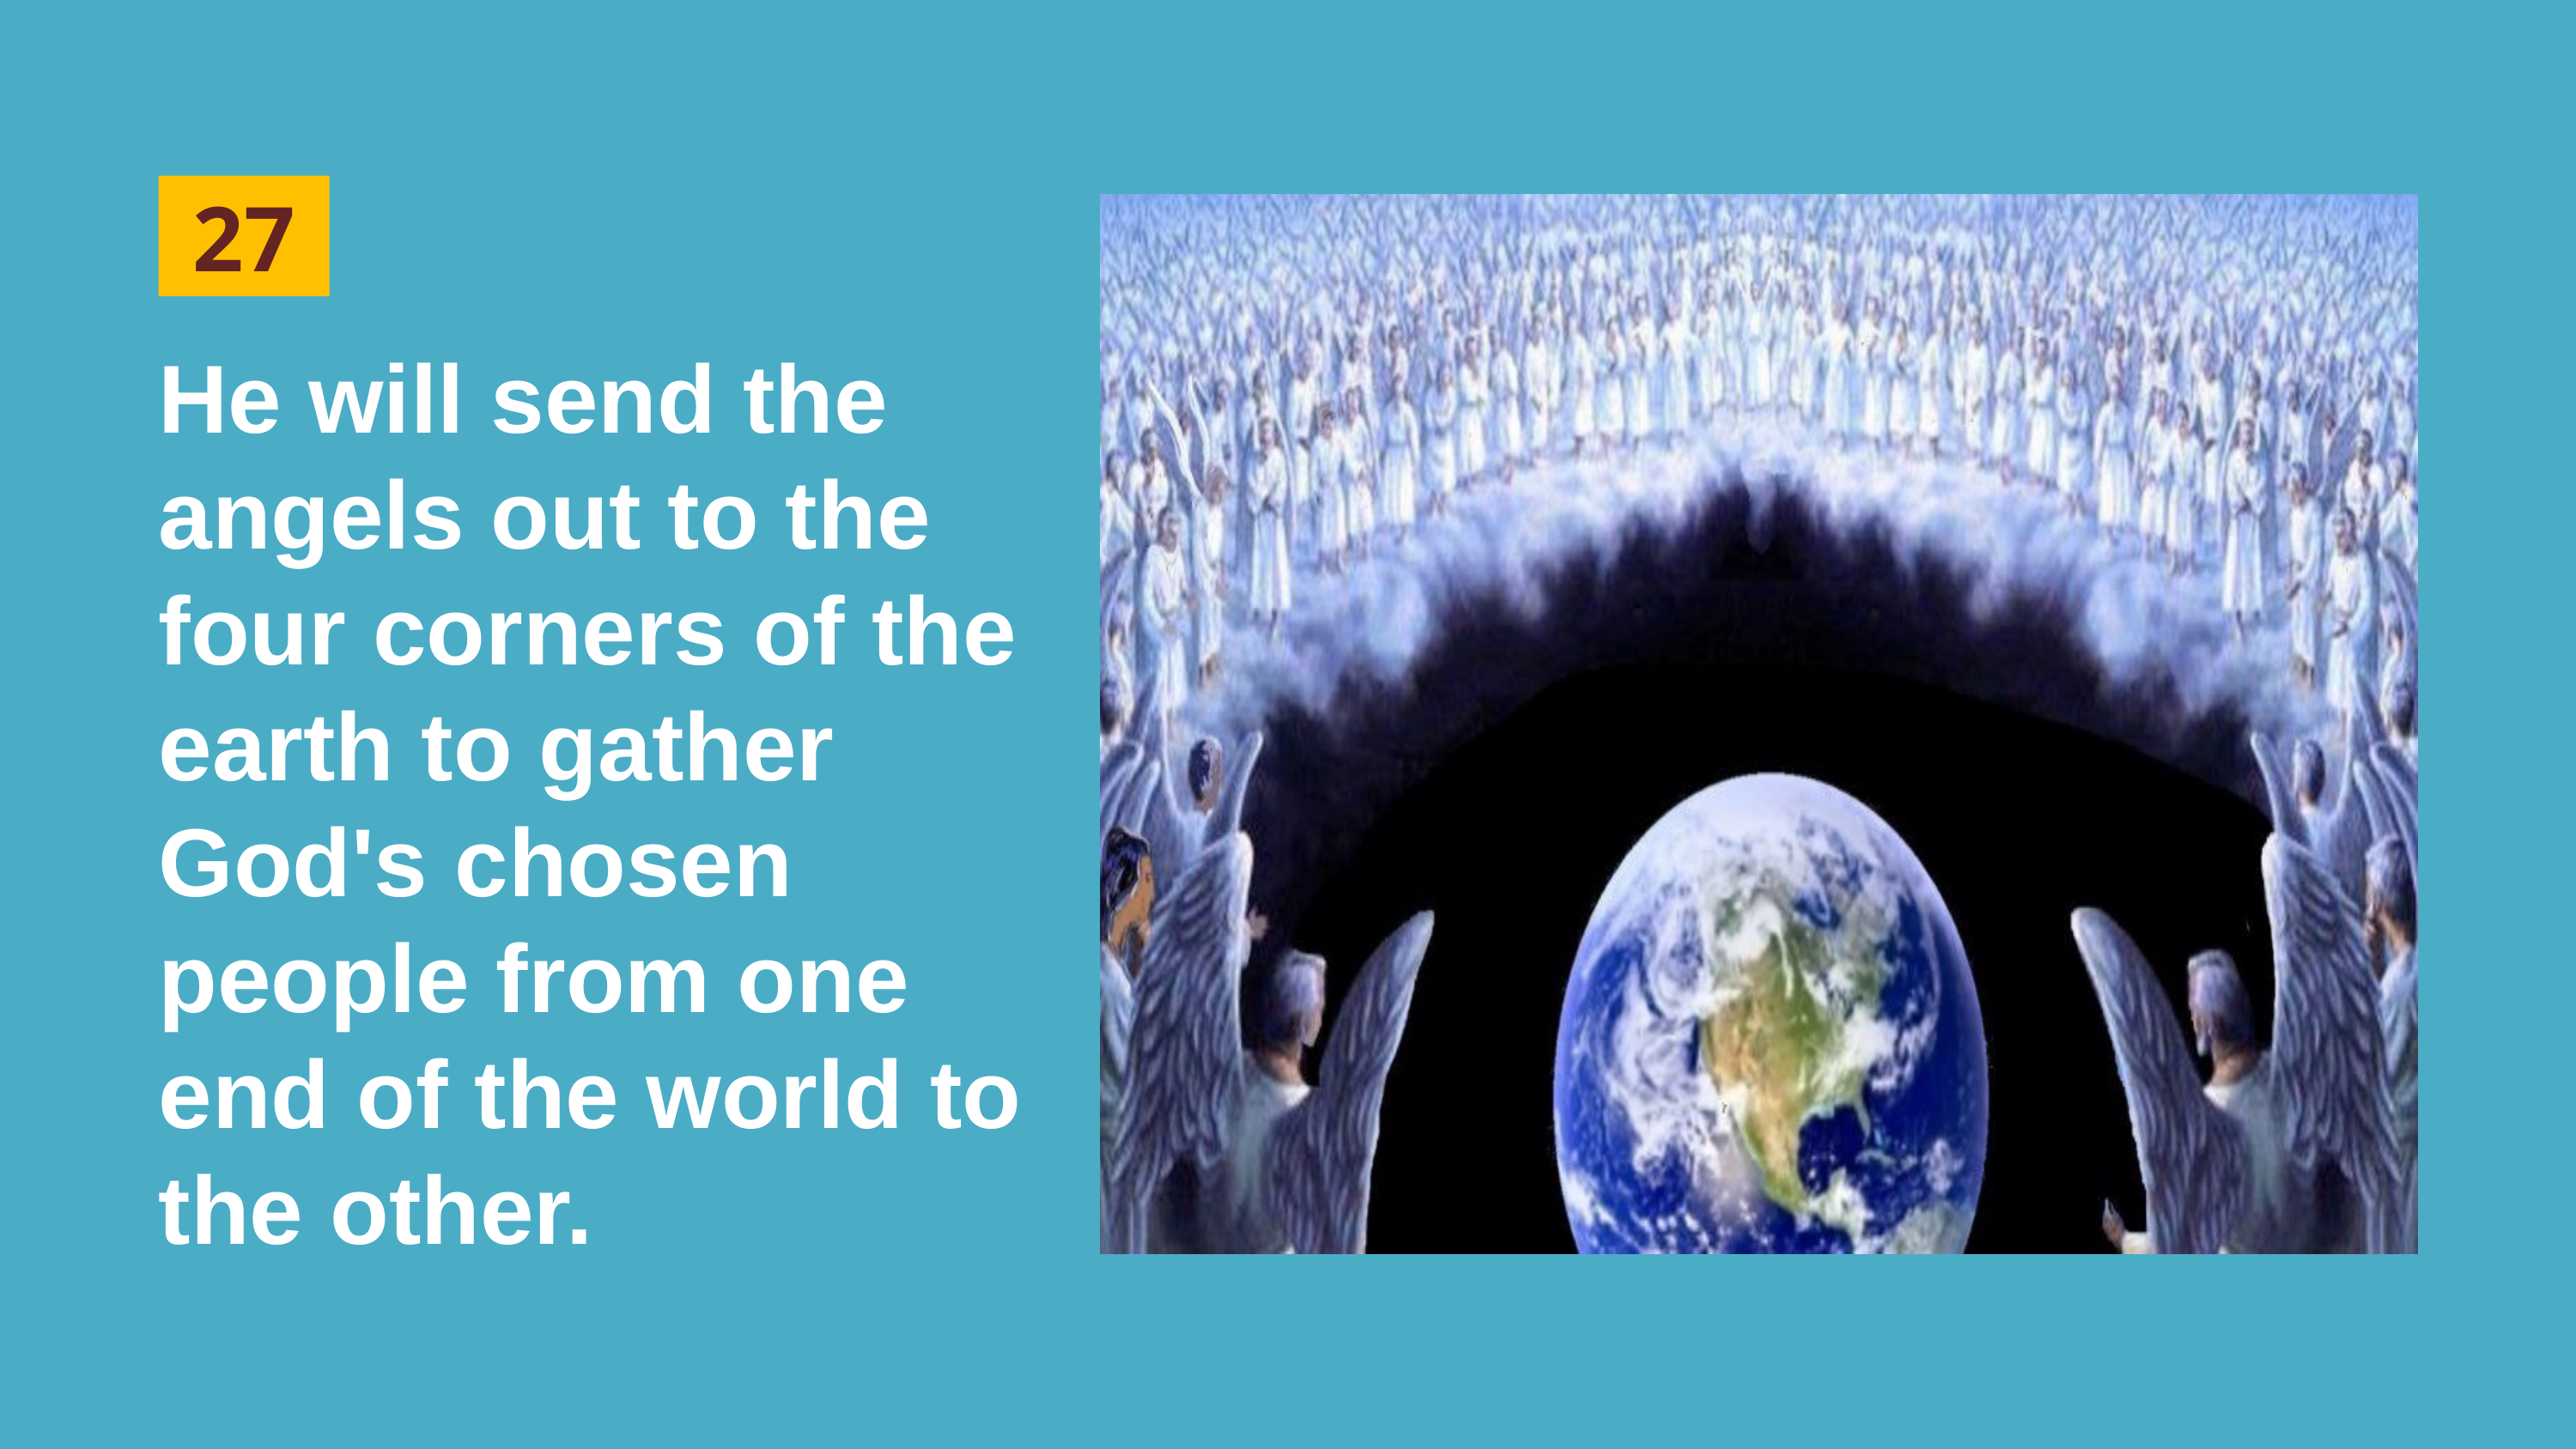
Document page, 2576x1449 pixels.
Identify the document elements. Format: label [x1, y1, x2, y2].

text_box [158, 175, 2418, 1274]
